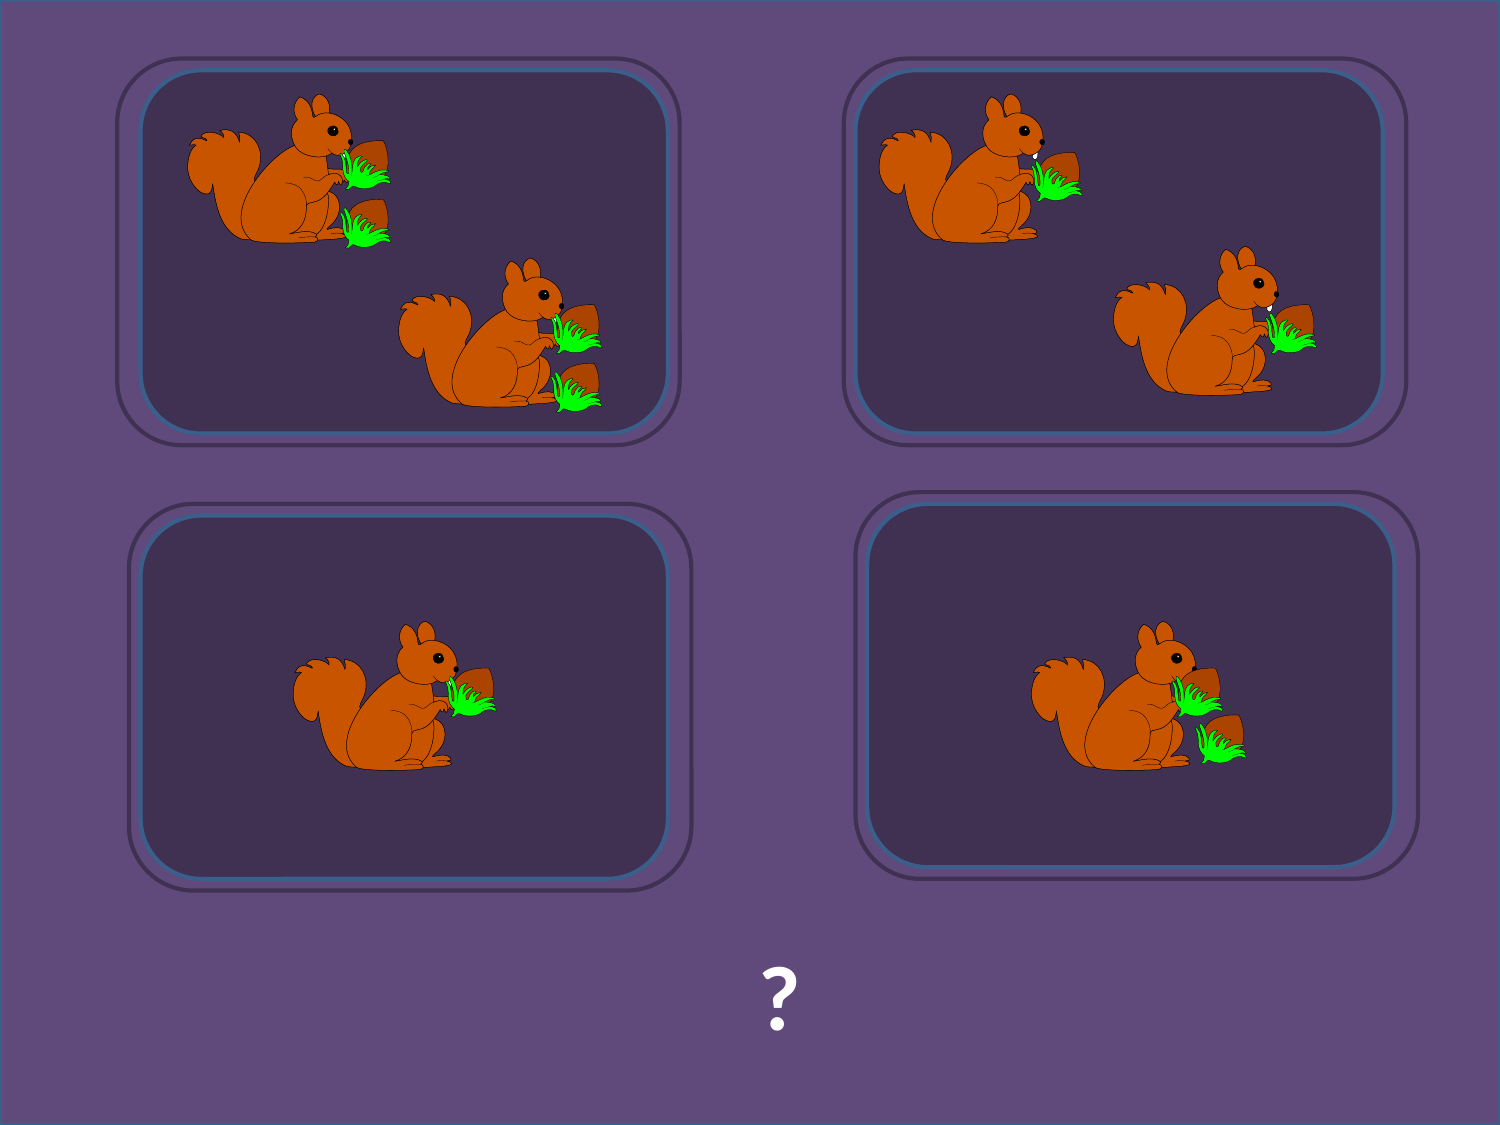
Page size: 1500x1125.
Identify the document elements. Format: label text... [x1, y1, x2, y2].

text_box [853, 490, 1421, 881]
picture [398, 257, 603, 413]
text_box [0, 0, 1500, 1125]
picture [292, 620, 497, 771]
picture [187, 93, 392, 249]
picture [1031, 620, 1247, 771]
picture [878, 93, 1083, 244]
picture [1113, 245, 1317, 396]
text_box [126, 501, 694, 893]
text_box [841, 56, 1409, 448]
text_box ? [109, 926, 1450, 1061]
text_box [115, 56, 682, 448]
